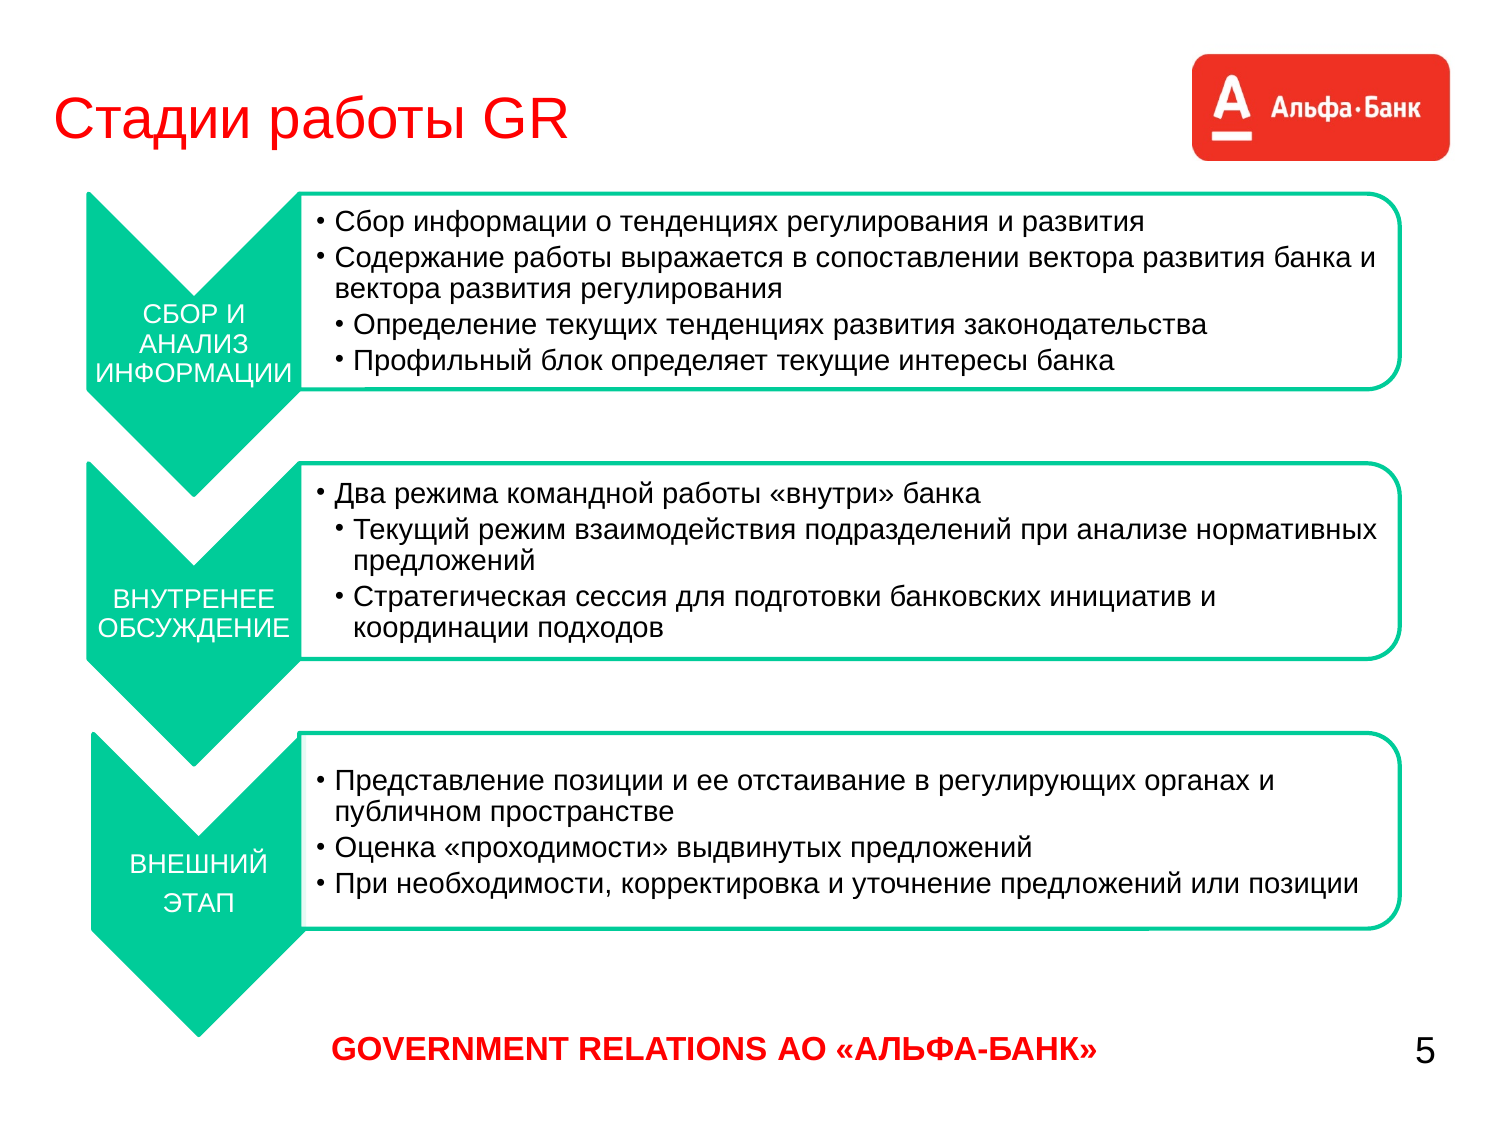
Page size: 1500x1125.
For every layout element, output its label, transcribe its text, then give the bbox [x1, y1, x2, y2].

text_box 5 [1400, 1023, 1451, 1080]
text_box Стадии работы GR [53, 78, 1011, 161]
picture [1192, 0, 1500, 161]
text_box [88, 192, 1400, 1036]
text_box GOVERNMENT RELATIONS АО «АЛЬФА-БАНК» [41, 1023, 1388, 1075]
